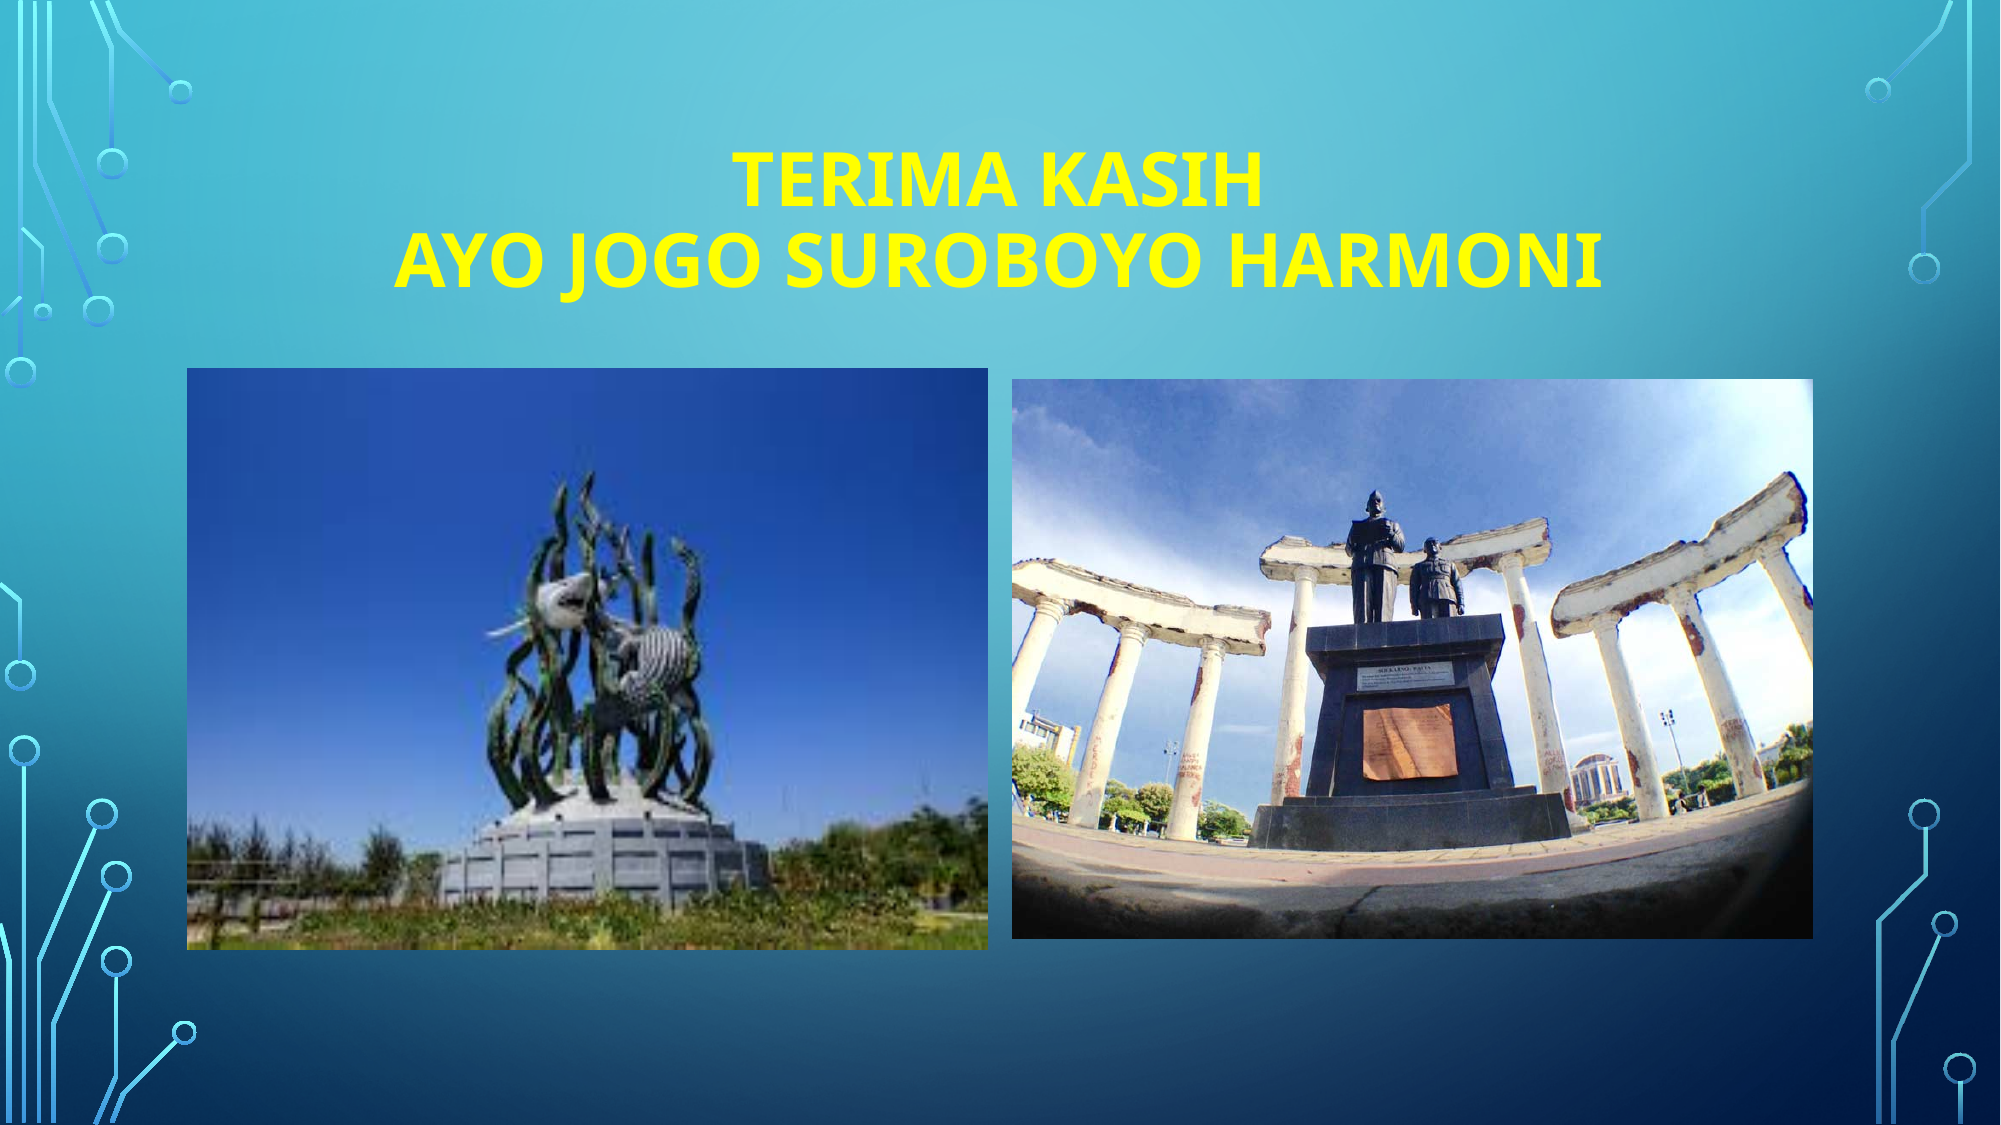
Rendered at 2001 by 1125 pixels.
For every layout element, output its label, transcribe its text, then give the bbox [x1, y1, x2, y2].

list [186, 368, 988, 951]
title Terima kasih ayo jogo suroboyo harmoni [187, 101, 1813, 344]
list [1012, 379, 1813, 940]
